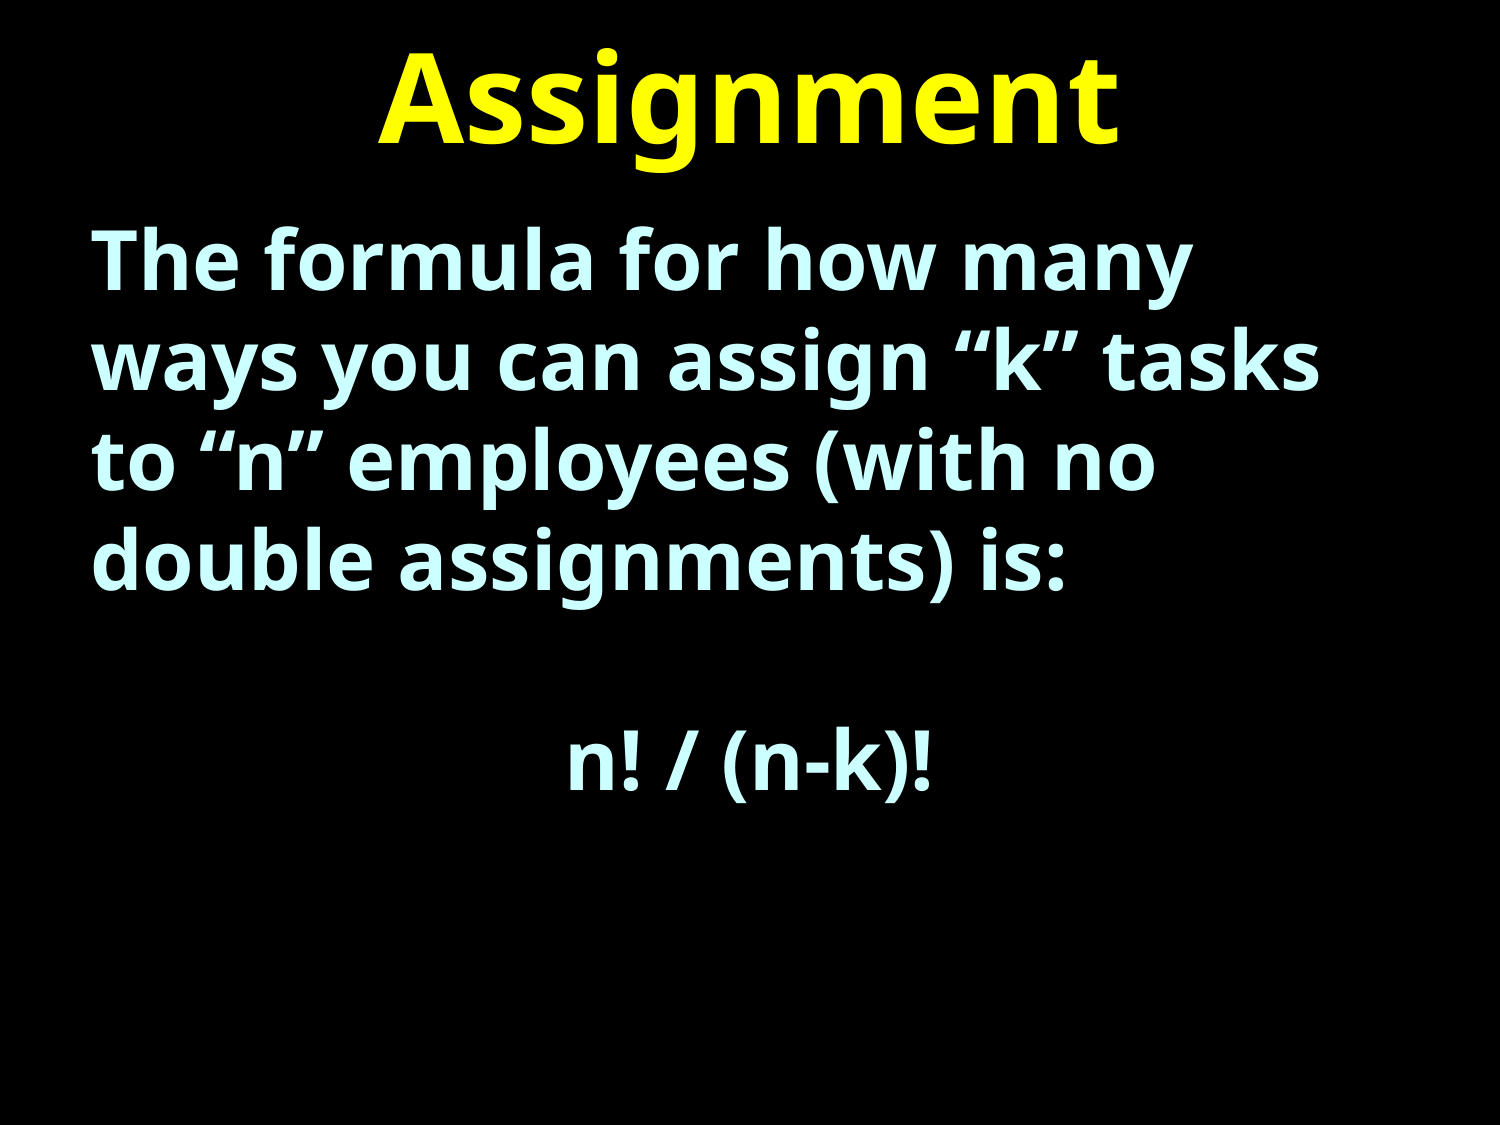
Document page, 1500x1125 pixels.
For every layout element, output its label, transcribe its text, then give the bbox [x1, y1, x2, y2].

title Assignment [0, 0, 1500, 188]
list The formula for how many ways you can assign “k” tasks to “n” employees (with no double assignments) is: n! / (n-k)! [75, 200, 1425, 1125]
